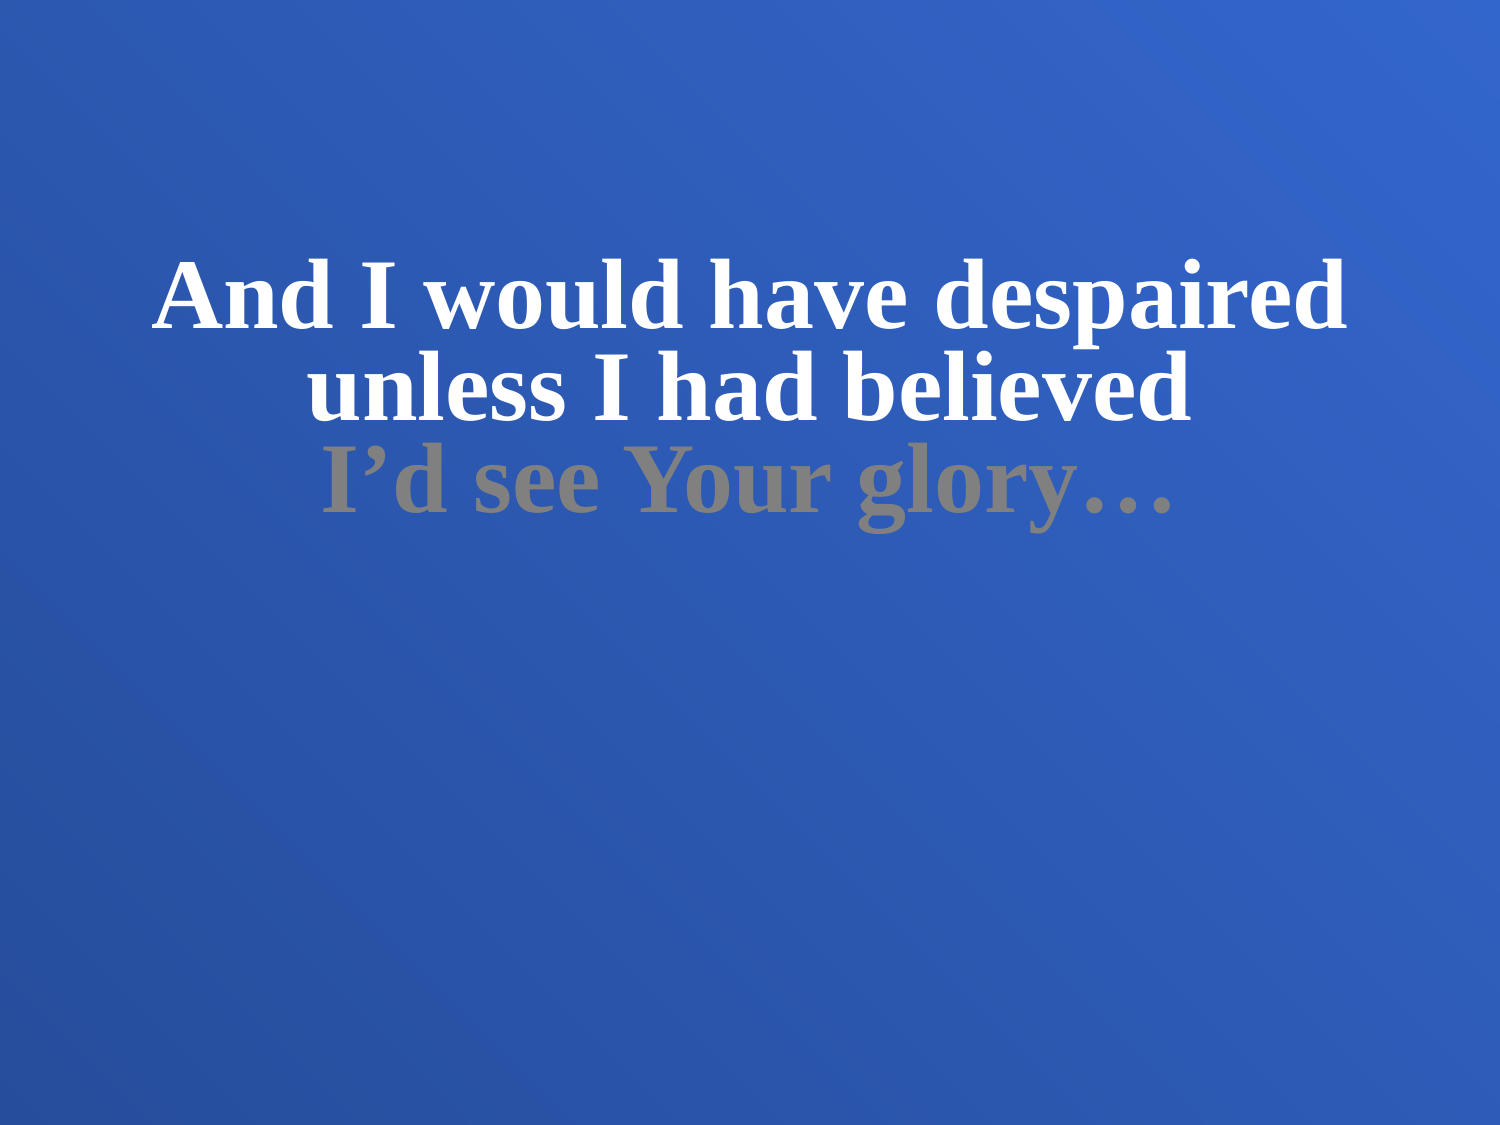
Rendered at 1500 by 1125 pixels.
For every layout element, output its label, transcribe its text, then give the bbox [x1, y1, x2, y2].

text_box And I would have despaired unless I had believed I’d see Your glory… [0, 249, 1500, 540]
